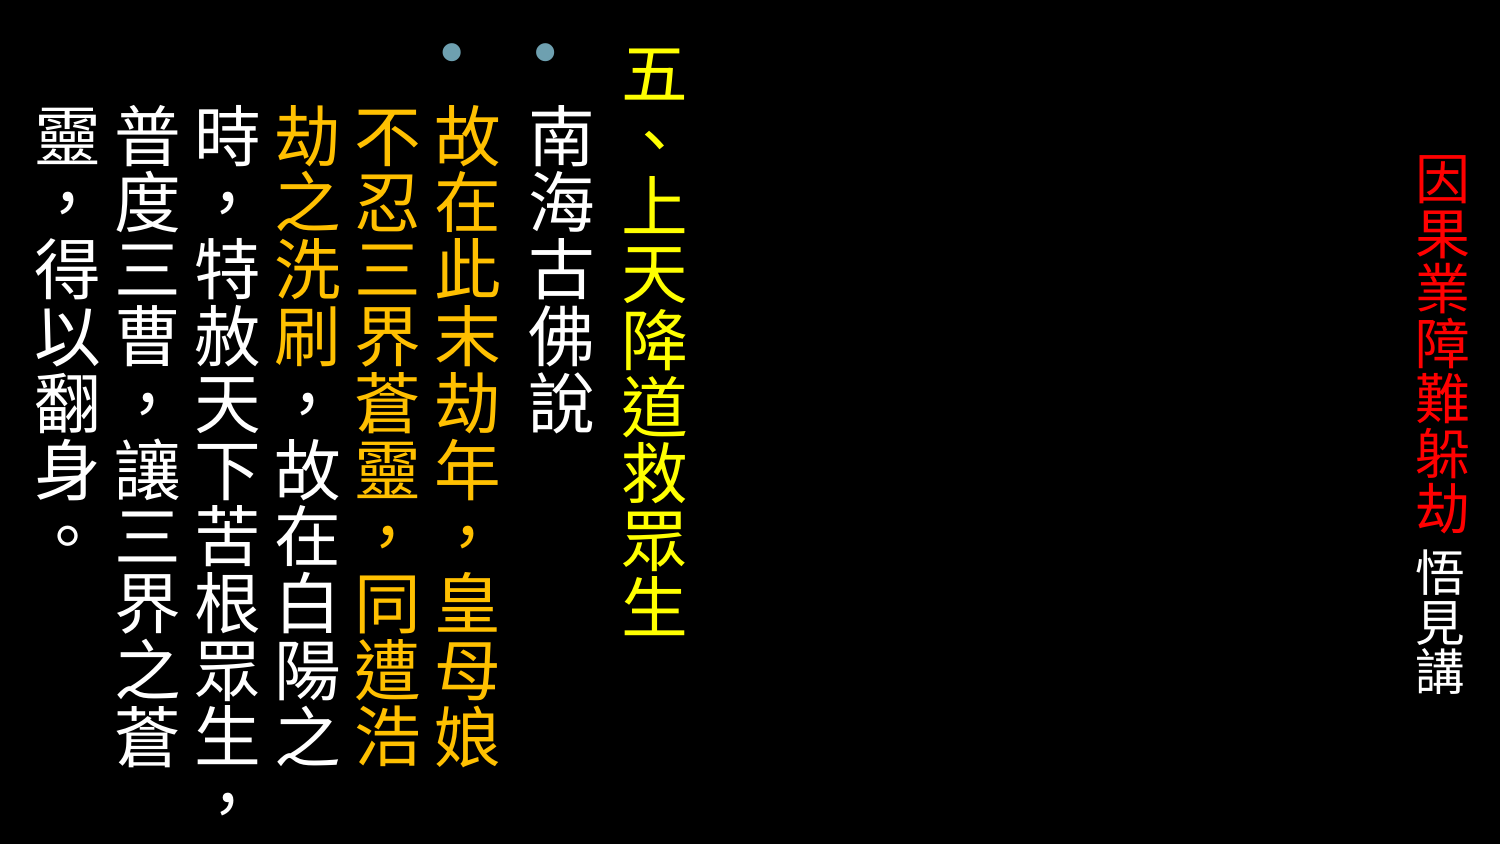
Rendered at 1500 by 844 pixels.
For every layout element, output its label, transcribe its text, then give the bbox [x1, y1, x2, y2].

title 因果業障難躲劫 悟見講 [1399, 23, 1483, 825]
list 五、上天降道救眾生 南海古佛說 故在此末劫年，皇母娘不忍三界蒼靈，同遭浩劫之洗刷，故在白陽之時，特赦天下苦根眾生，普度三曹，讓三界之蒼靈，得以翻身。 [17, 18, 1388, 825]
